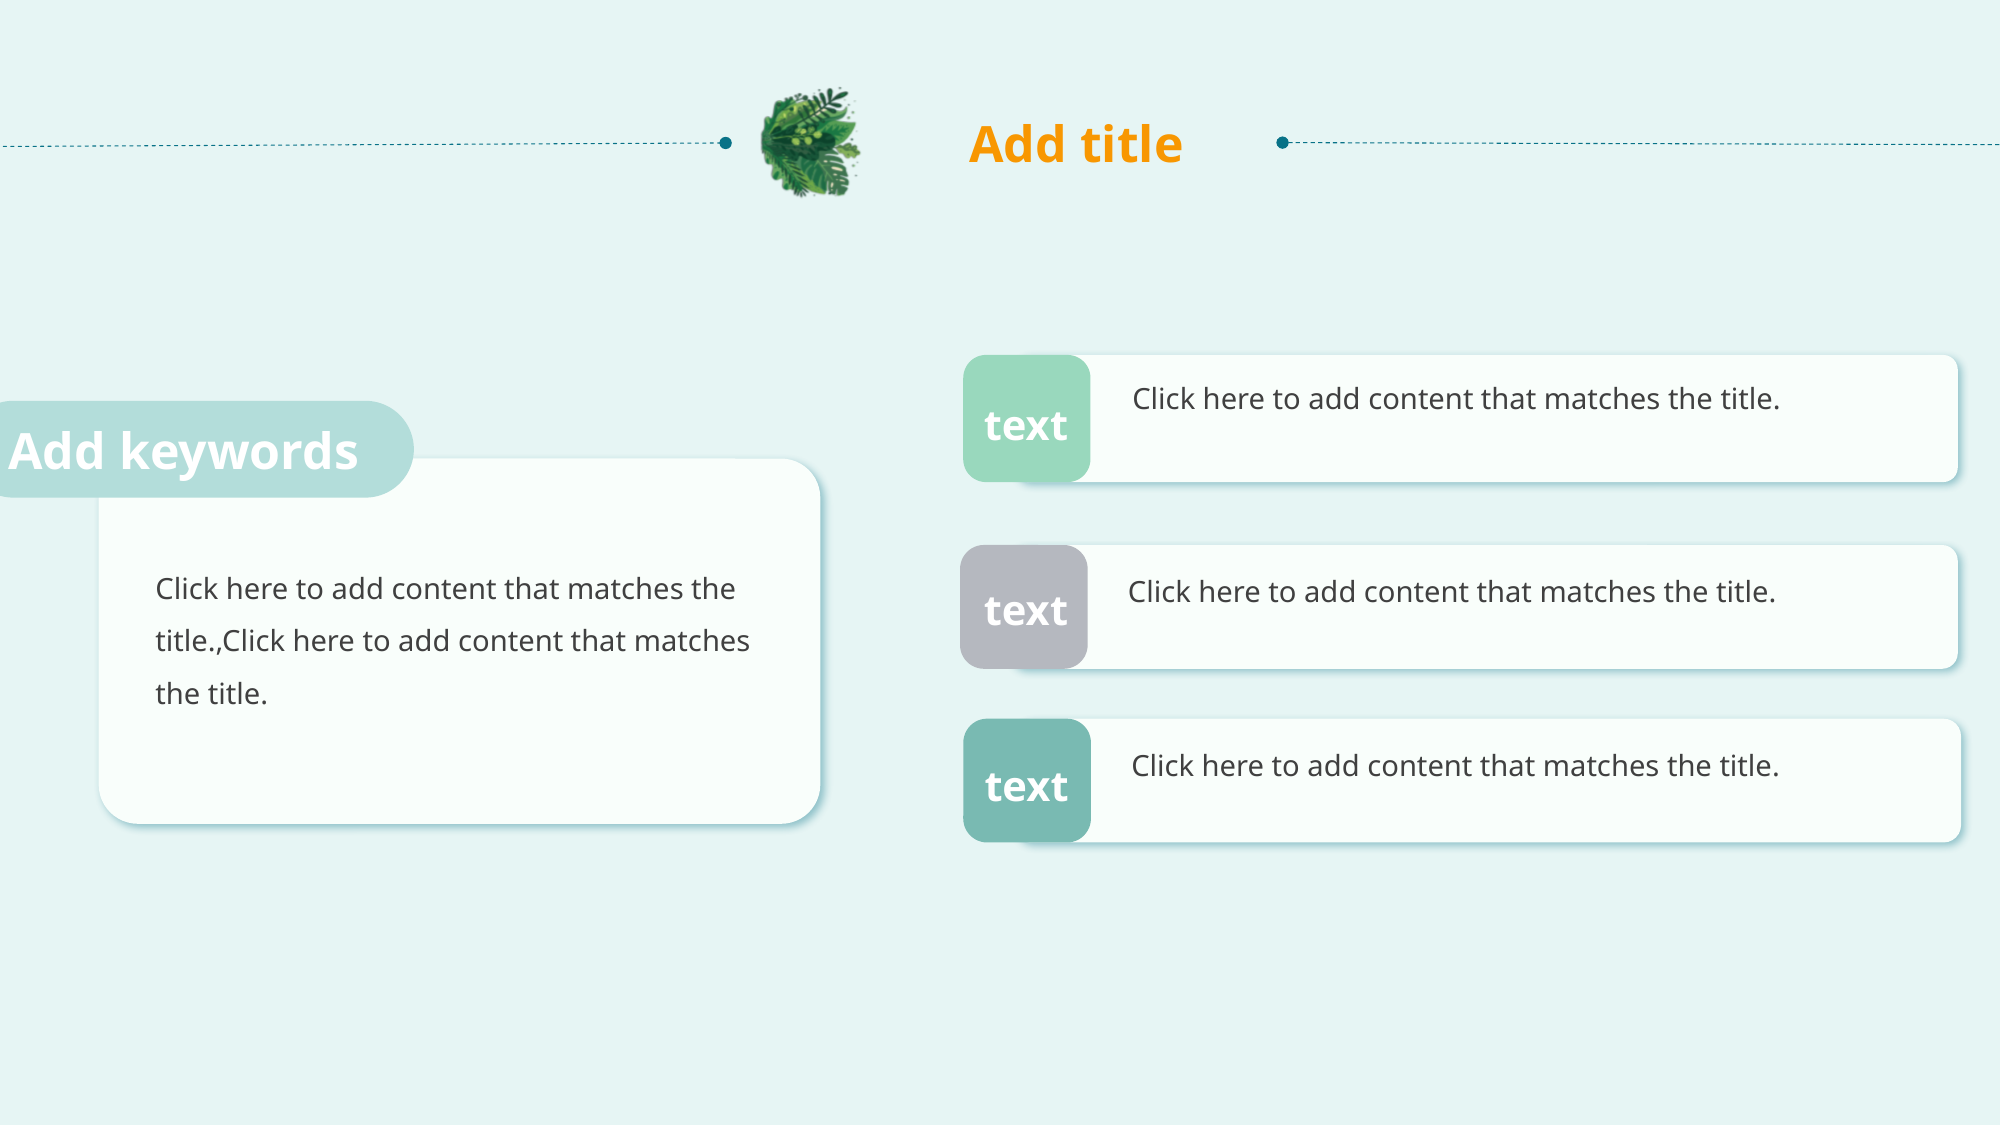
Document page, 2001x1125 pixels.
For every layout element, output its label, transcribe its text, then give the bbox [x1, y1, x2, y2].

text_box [746, 82, 1283, 203]
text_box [963, 718, 1962, 843]
text_box [0, 399, 415, 499]
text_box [3, 142, 726, 147]
text_box Click here to add content that matches the title.,Click here to add content that matches the title. [139, 545, 768, 718]
text_box Add keywords [0, 416, 412, 483]
text_box [97, 457, 822, 825]
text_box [959, 544, 1958, 669]
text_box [963, 354, 1958, 483]
